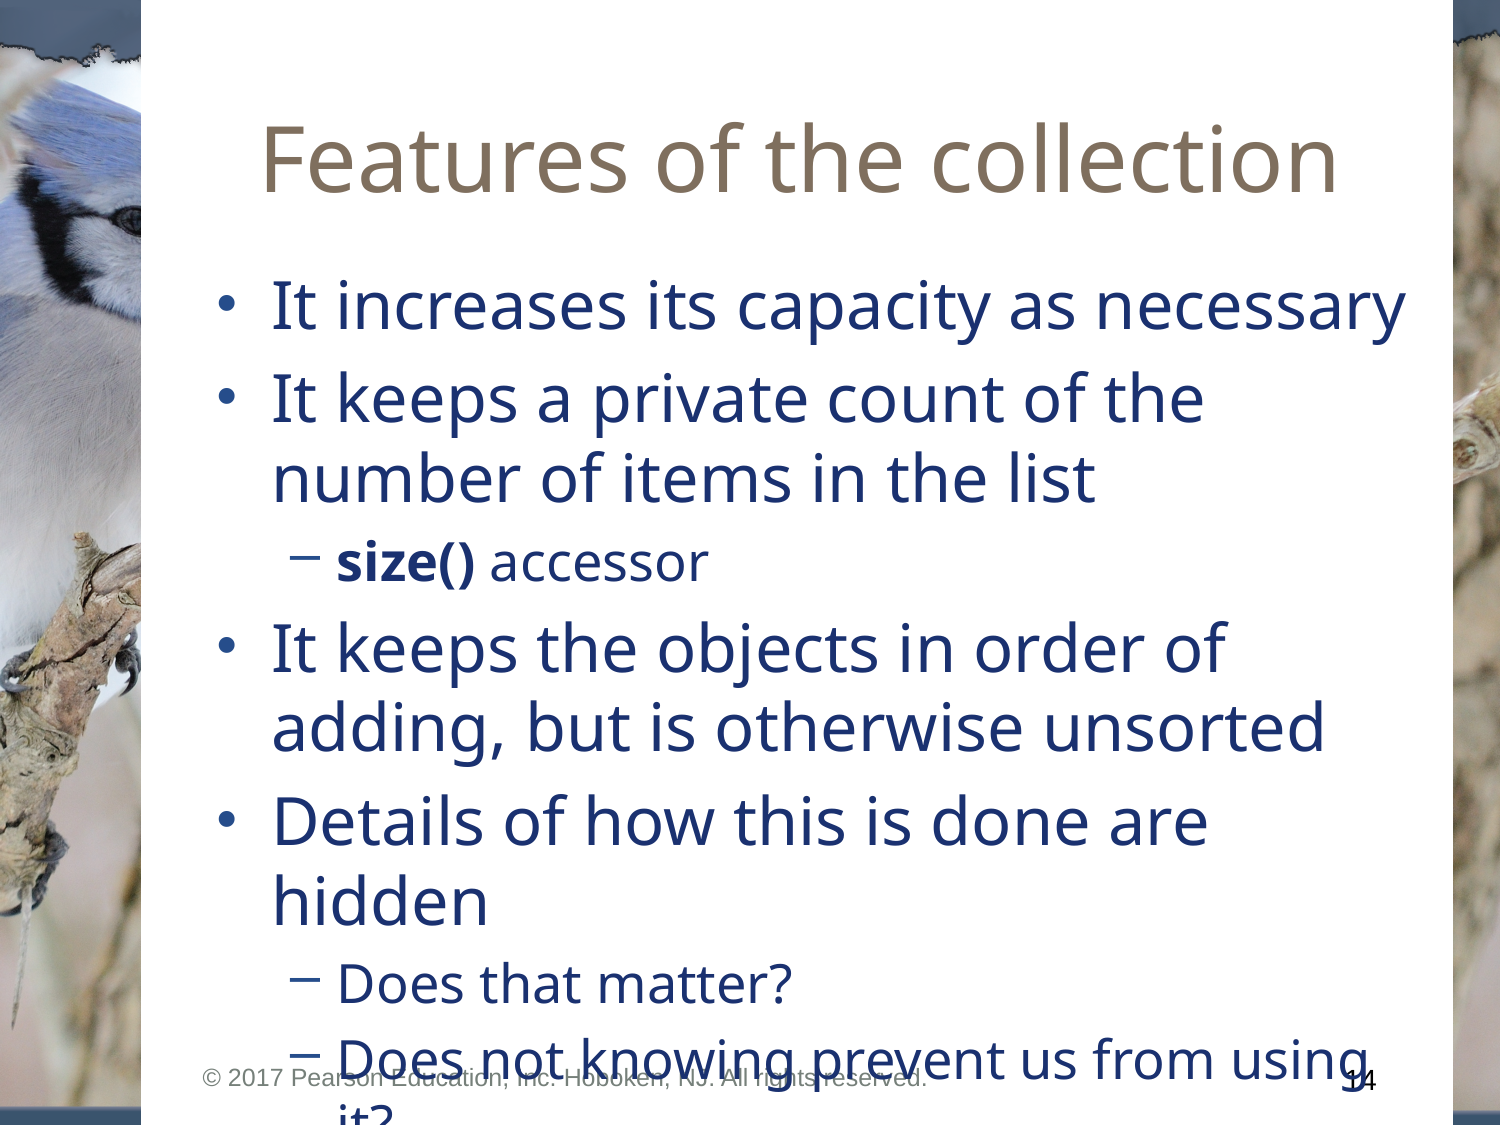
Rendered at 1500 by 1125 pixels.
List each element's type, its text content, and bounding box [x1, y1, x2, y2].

picture [1453, 0, 1500, 1125]
list It increases its capacity as necessary It keeps a private count of the number of items in the list size() accessor It keeps the objects in order of adding, but is otherwise unsorted Details of how this is done are hidden Does that matter? Does not knowing prevent us from using it? [200, 255, 1425, 1035]
title Features of the collection [162, 62, 1438, 250]
picture [0, 0, 141, 1125]
footer © 2017 Pearson Education, Inc. Hoboken, NJ. All rights reserved. [187, 1054, 1325, 1105]
